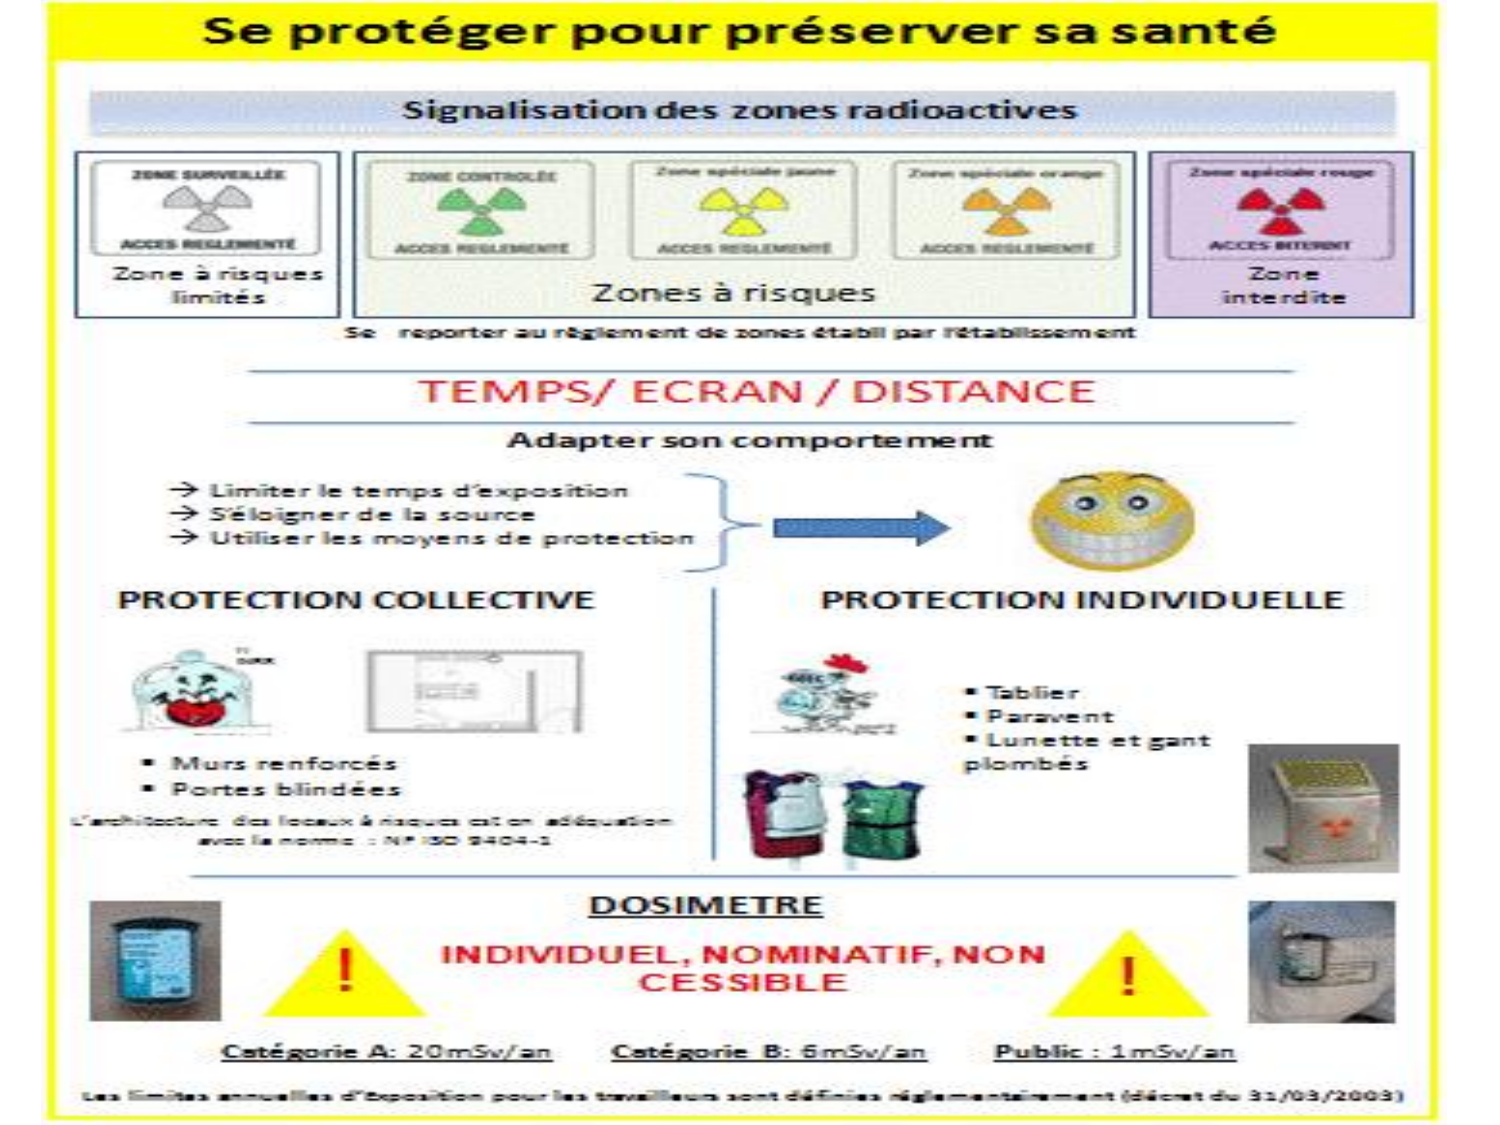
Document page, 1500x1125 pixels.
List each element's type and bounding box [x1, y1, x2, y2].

list [41, 0, 1448, 1125]
